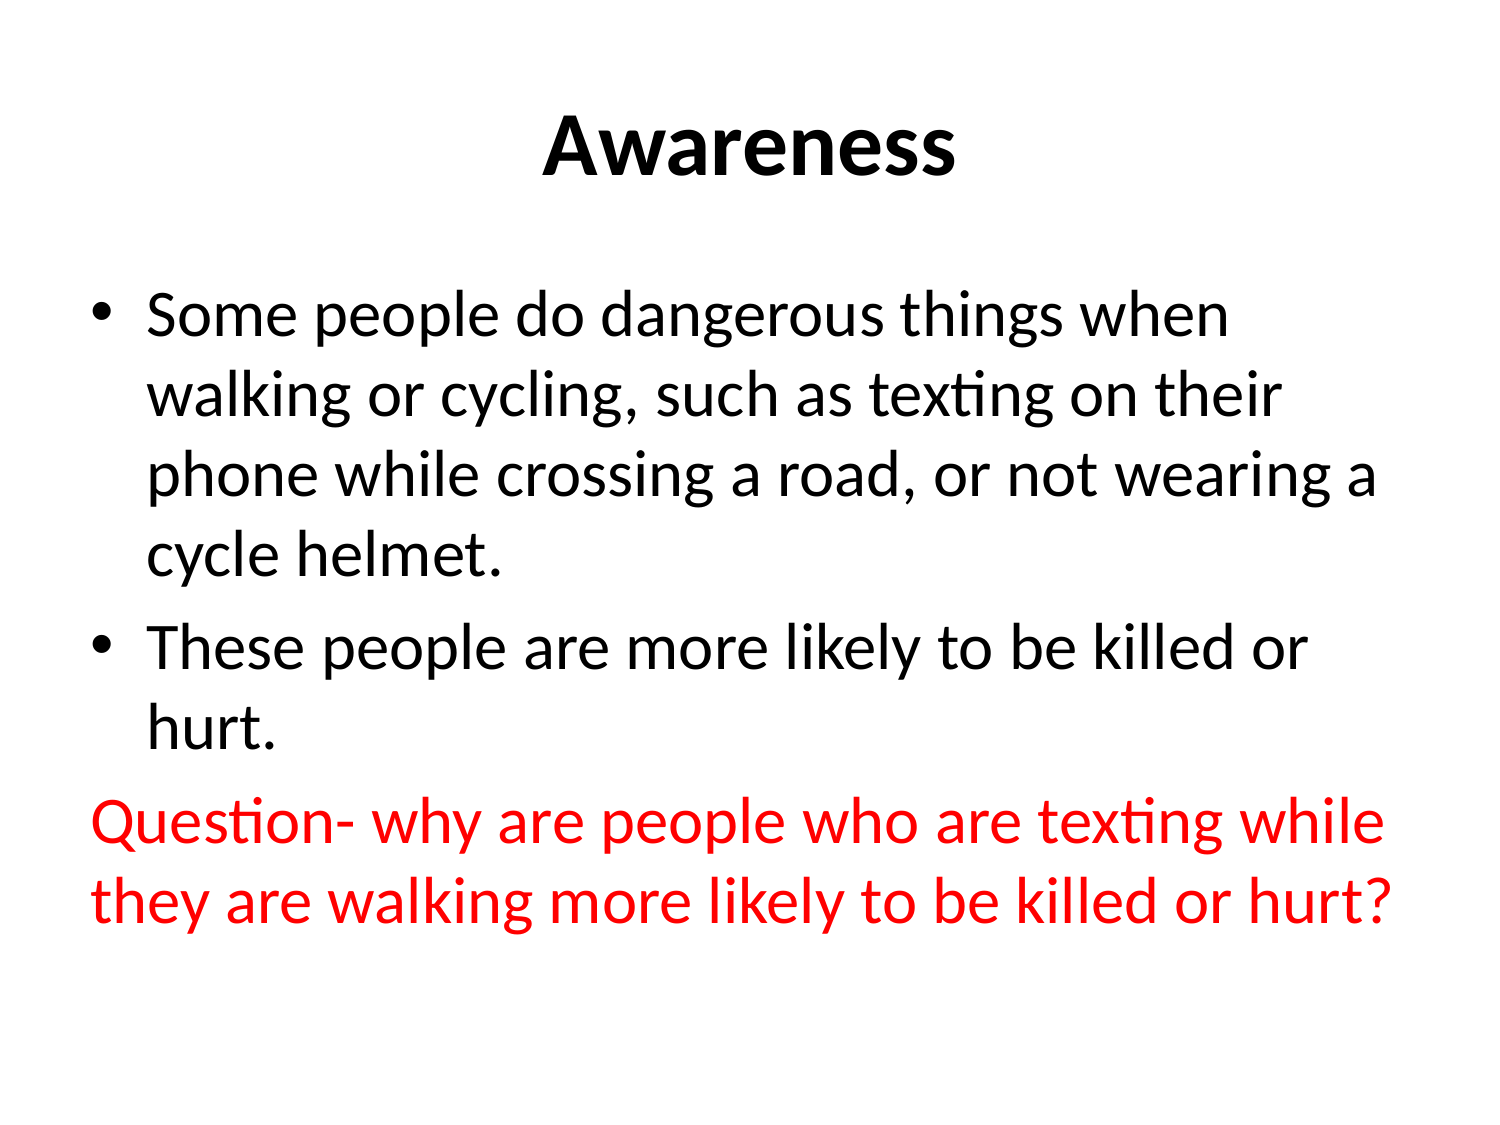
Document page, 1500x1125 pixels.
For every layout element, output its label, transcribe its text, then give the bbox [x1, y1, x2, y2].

title Awareness [75, 45, 1425, 233]
list Some people do dangerous things when walking or cycling, such as texting on their phone while crossing a road, or not wearing a cycle helmet. These people are more likely to be killed or hurt. Question- why are people who are texting while they are walking more likely to be killed or hurt? [75, 262, 1425, 1005]
